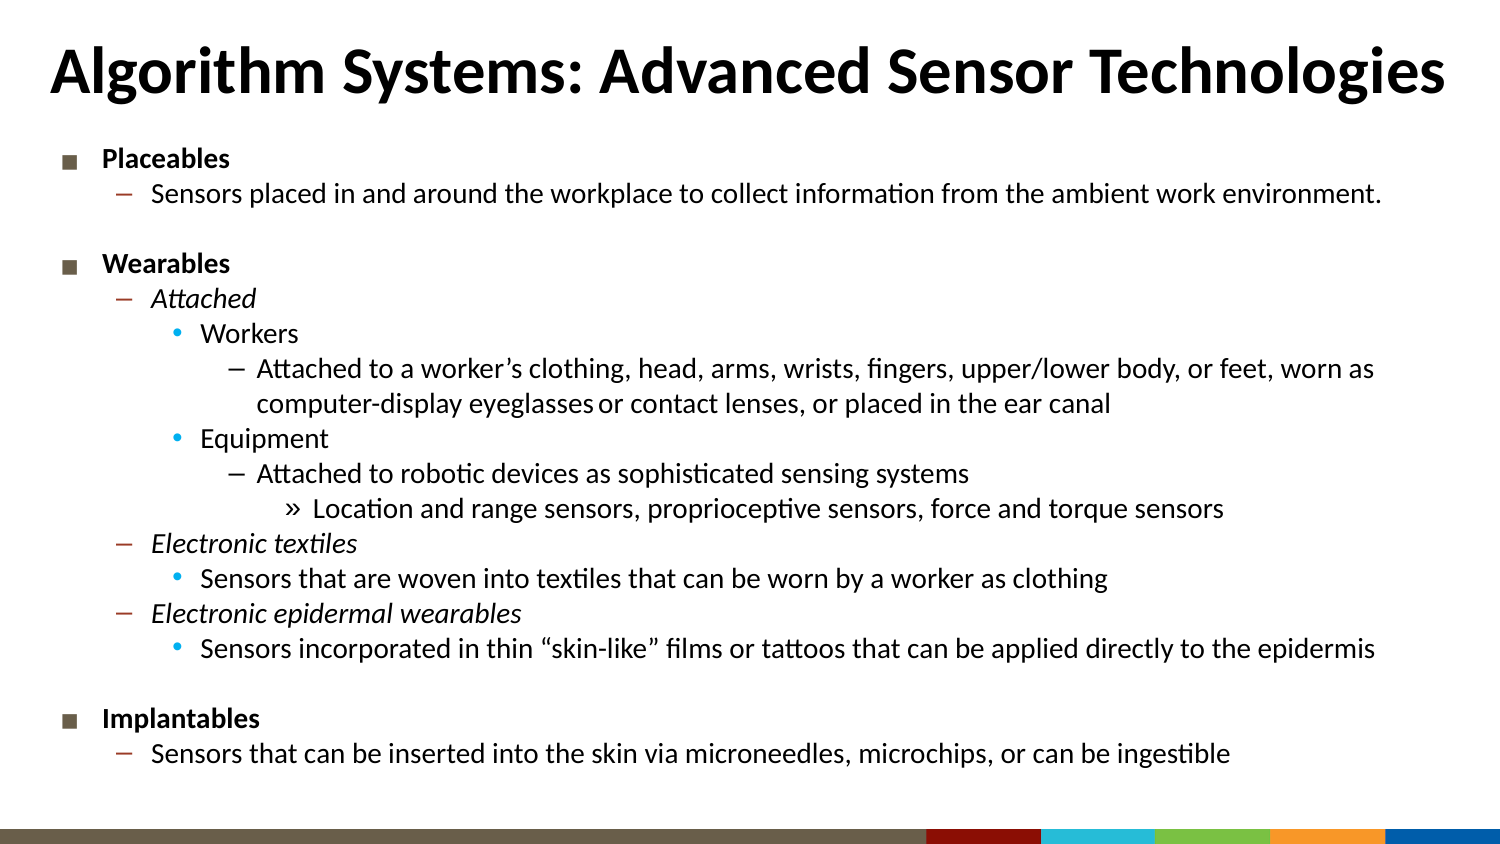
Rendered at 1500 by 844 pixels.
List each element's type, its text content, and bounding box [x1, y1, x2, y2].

picture [0, 821, 1500, 844]
title Algorithm Systems: Advanced Sensor Technologies [7, 14, 1490, 115]
list Placeables Sensors placed in and around the workplace to collect information from the ambient work environment. Wearables Attached Workers Attached to a worker’s clothing, head, arms, wrists, fingers, upper/lower body, or feet, worn as computer-display eyeglasses or contact lenses, or placed in the ear canal Equipment Attached to robotic devices as sophisticated sensing systems Location and range sensors, proprioceptive sensors, force and torque sensors Electronic textiles Sensors that are woven into textiles that can be worn by a worker as clothing Electronic epidermal wearables Sensors incorporated in thin “skin-like” films or tattoos that can be applied directly to the epidermis Implantables Sensors that can be inserted into the skin via microneedles, microchips, or can be ingestible [44, 132, 1490, 817]
